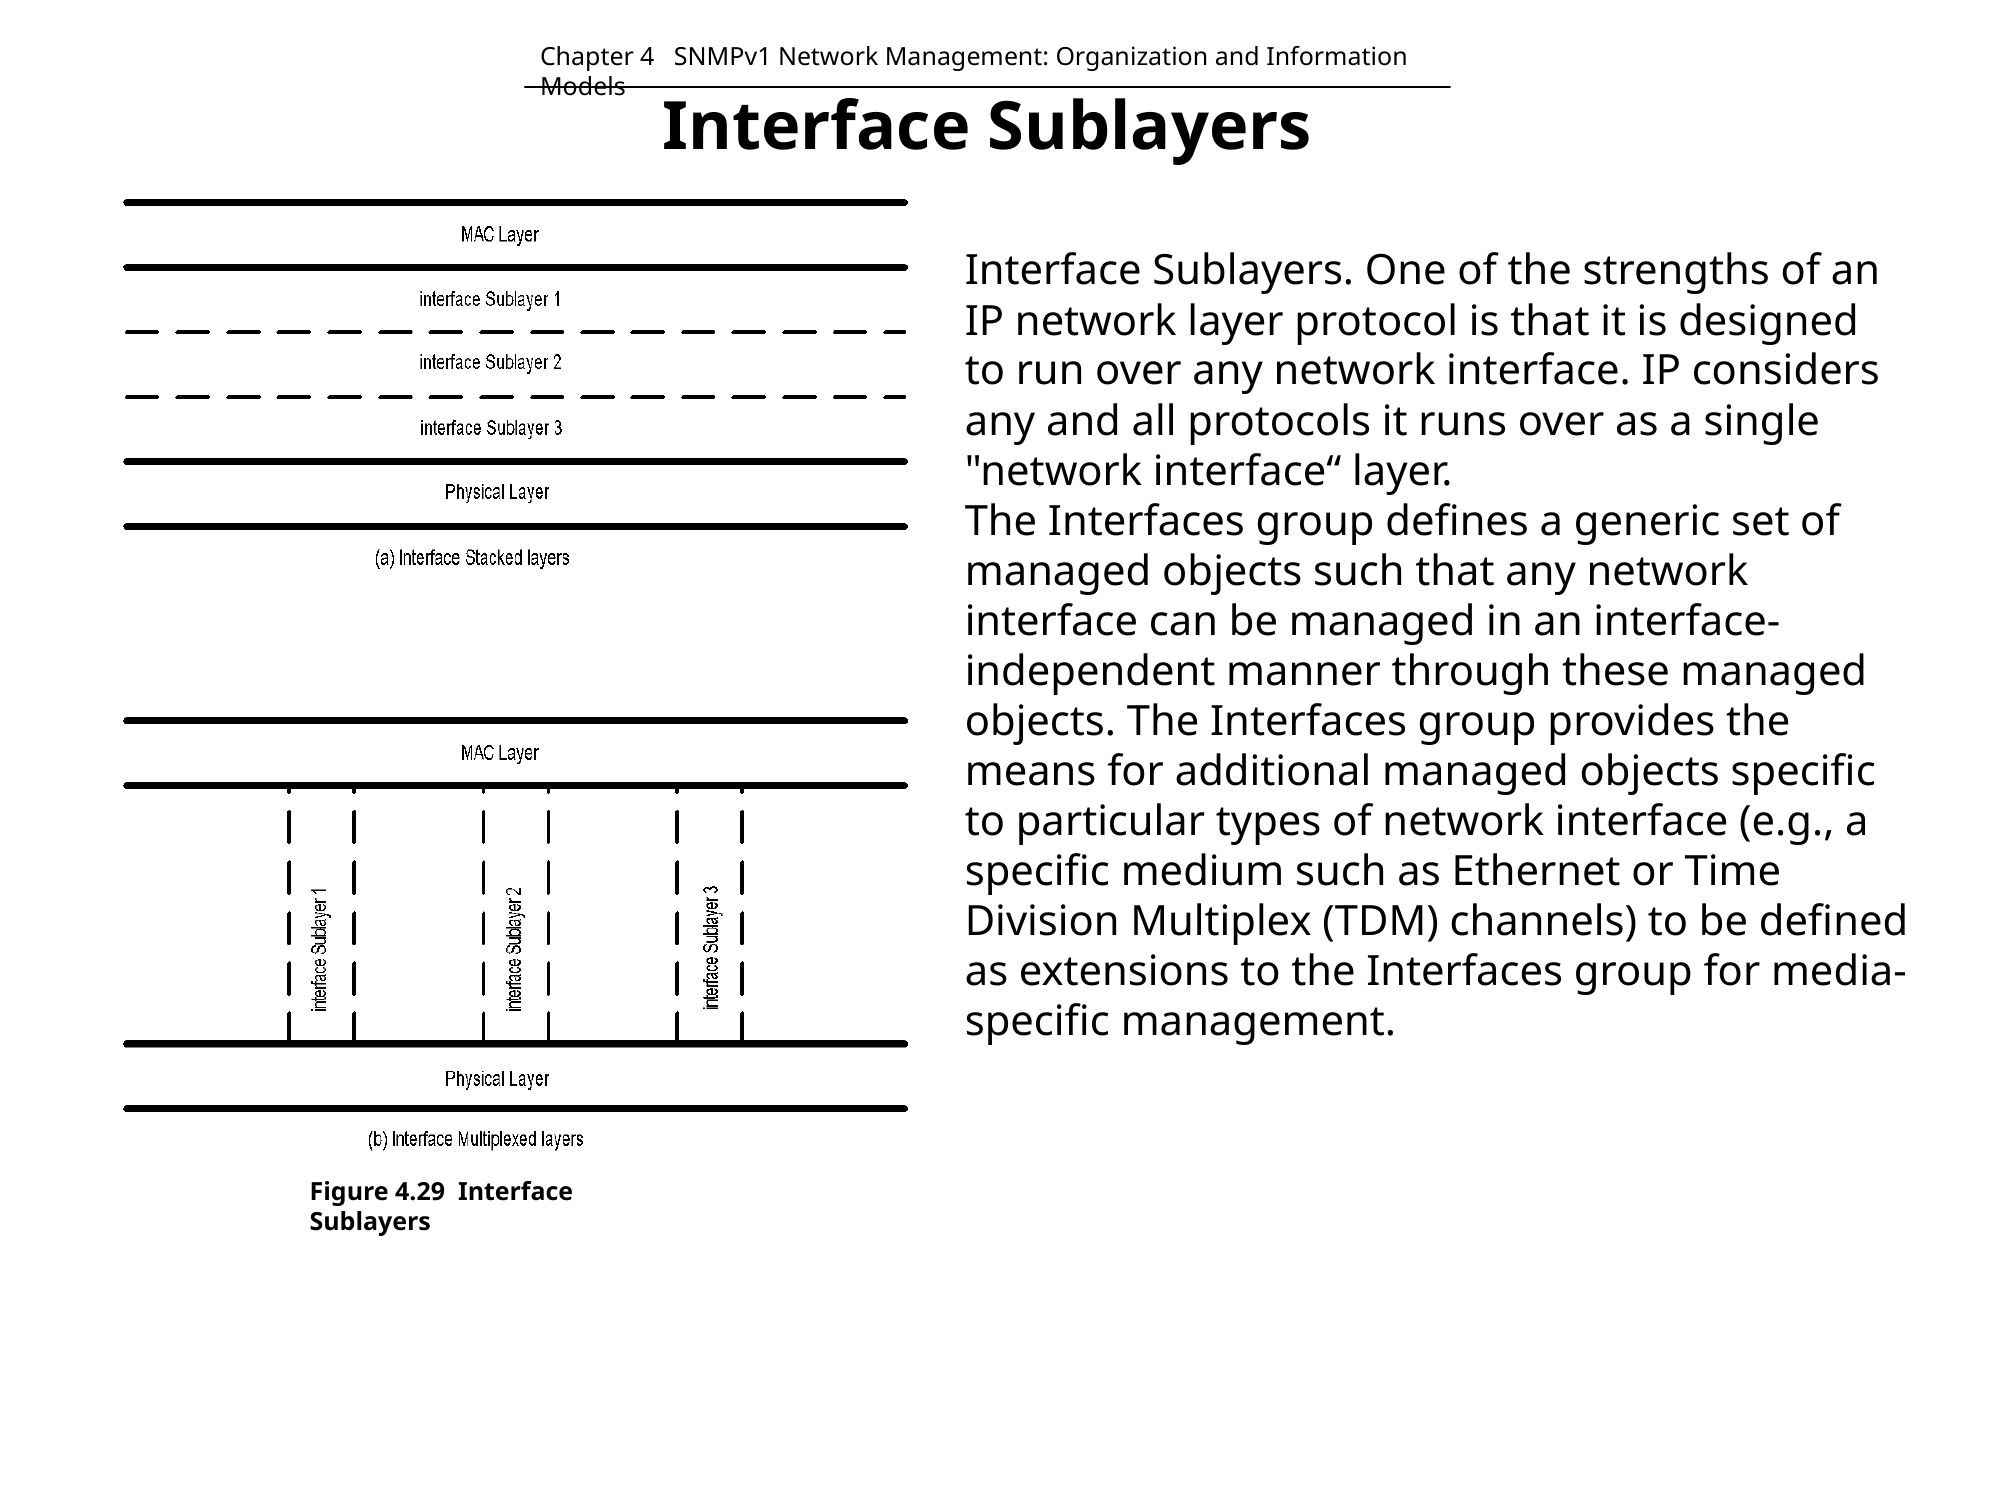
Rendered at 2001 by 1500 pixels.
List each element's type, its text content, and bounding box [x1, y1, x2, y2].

text_box Interface Sublayers [525, 93, 1450, 171]
picture [110, 186, 921, 1159]
text_box Interface Sublayers. One of the strengths of an IP network layer protocol is that it is designed to run over any network interface. IP considers any and all protocols it runs over as a single "network interface“ layer. The Interfaces group defines a generic set of managed objects such that any network interface can be managed in an interface-independent manner through these managed objects. The Interfaces group provides the means for additional managed objects specific to particular types of network interface (e.g., a specific medium such as Ethernet or Time Division Multiplex (TDM) channels) to be defined as extensions to the Interfaces group for media-specific management. [950, 235, 1924, 1102]
text_box Chapter 4 SNMPv1 Network Management: Organization and Information Models [525, 33, 1463, 79]
text_box Figure 4.29 Interface Sublayers [294, 1182, 710, 1228]
text_box Interface Sublayers [525, 79, 1450, 86]
